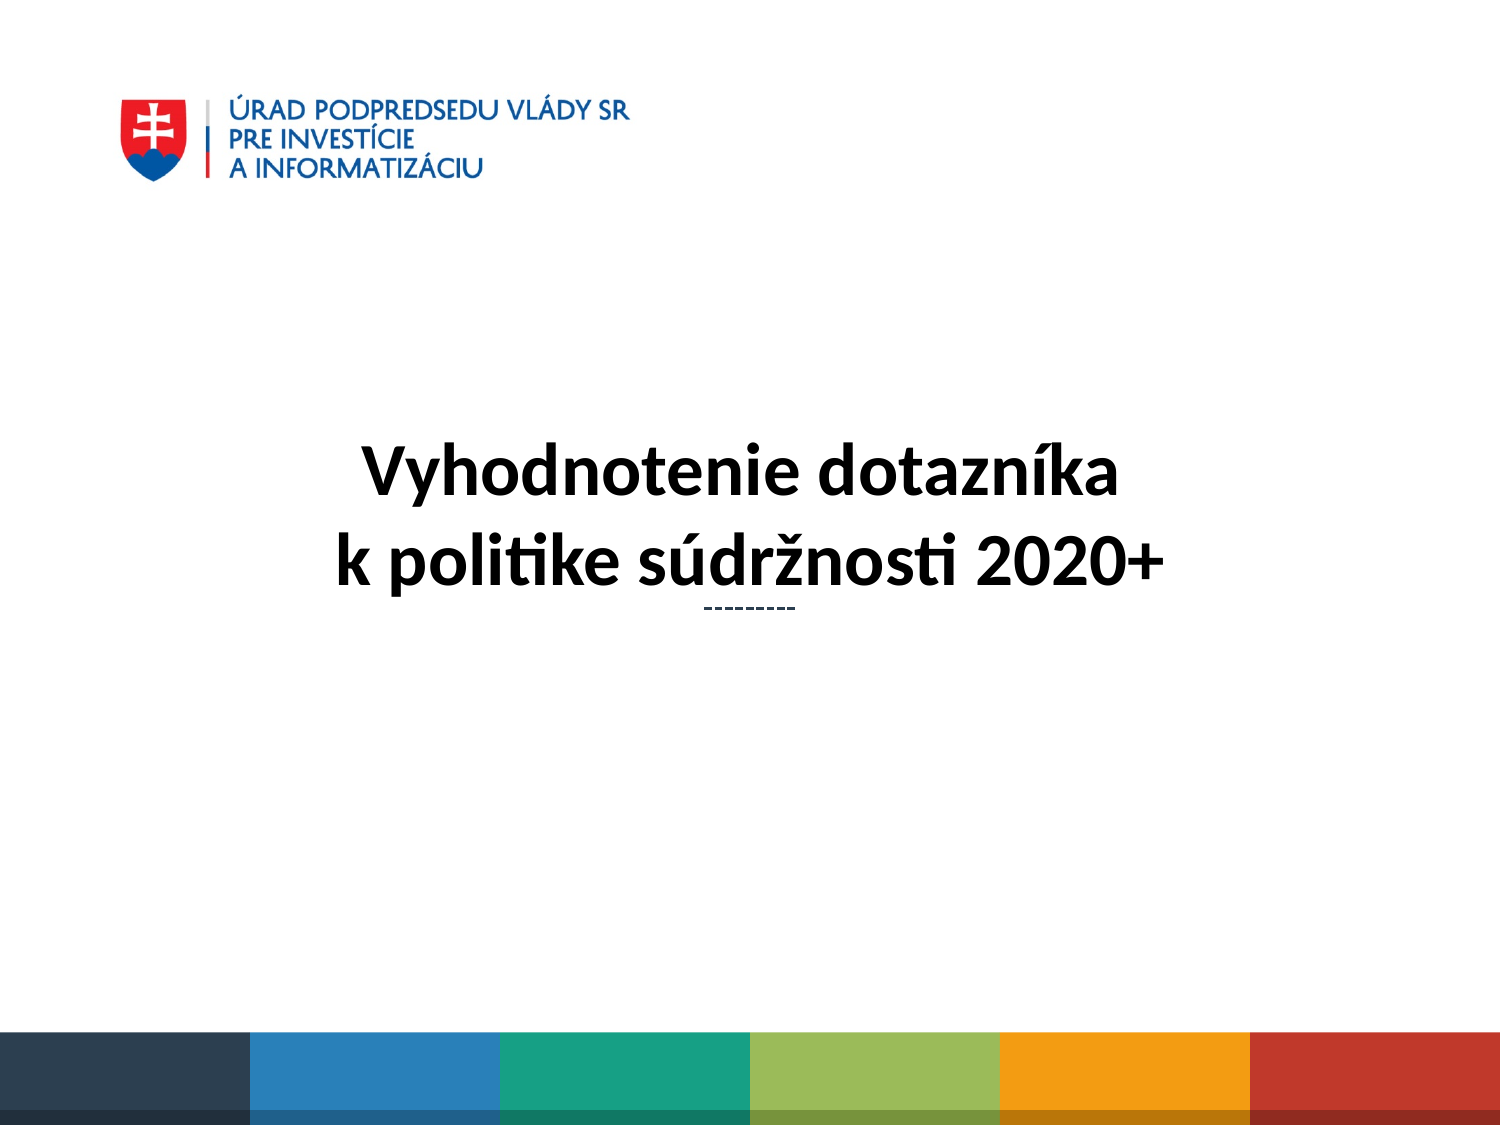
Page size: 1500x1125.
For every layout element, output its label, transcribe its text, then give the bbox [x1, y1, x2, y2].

text_box [0, 1031, 251, 1109]
text_box [999, 1031, 1249, 1109]
text_box [749, 1031, 999, 1109]
text_box Vyhodnotenie dotazníka k politike súdržnosti 2020+ [320, 413, 1180, 609]
text_box [251, 1031, 499, 1109]
text_box [499, 1031, 749, 1109]
text_box [1249, 1031, 1500, 1109]
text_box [0, 1109, 1500, 1125]
picture [58, 37, 692, 239]
